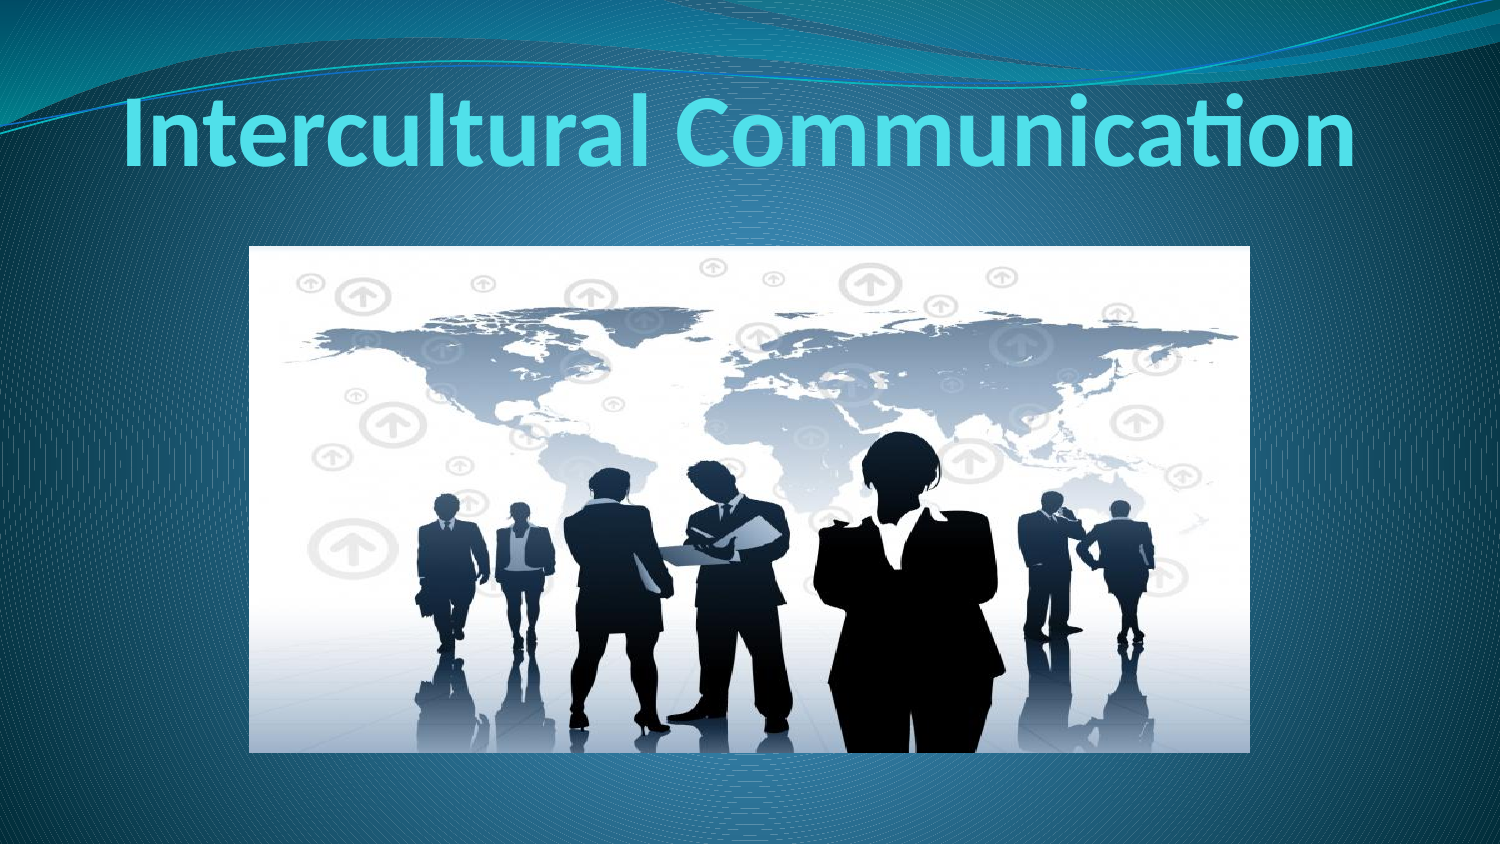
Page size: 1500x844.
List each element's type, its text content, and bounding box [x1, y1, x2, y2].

title Intercultural Communication [75, 34, 1363, 188]
picture [249, 246, 1251, 753]
